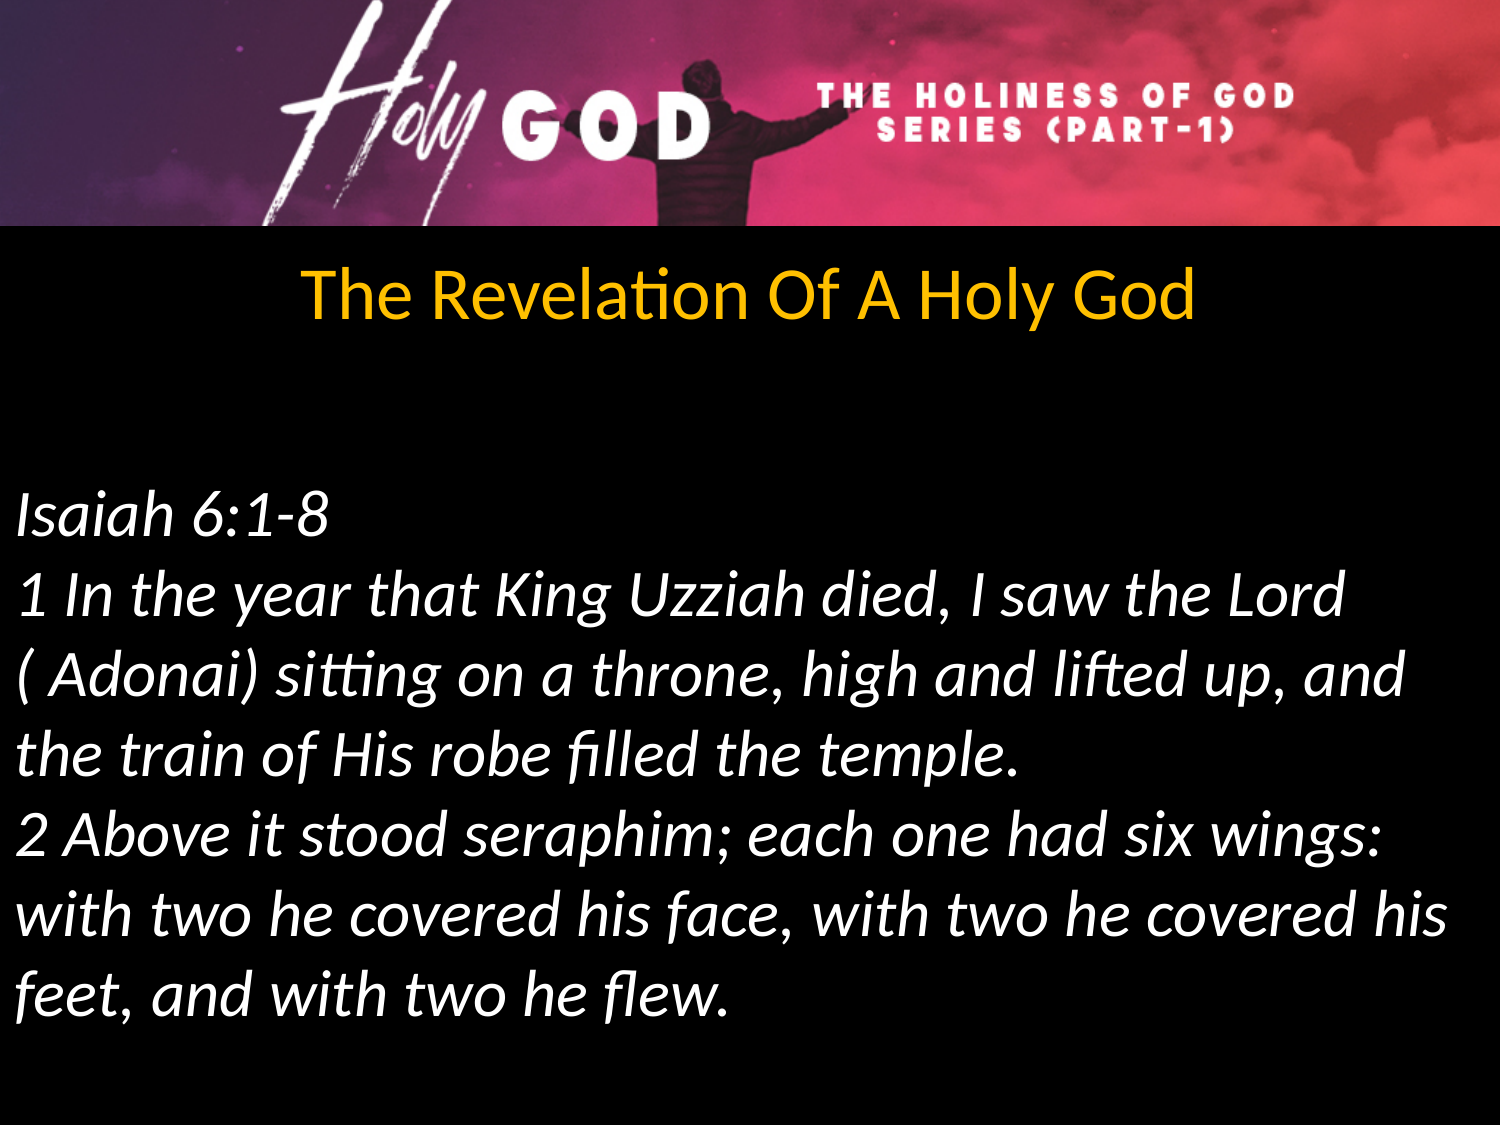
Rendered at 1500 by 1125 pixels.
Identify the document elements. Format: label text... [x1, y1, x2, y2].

picture [0, 0, 1500, 226]
text_box The Revelation Of A Holy God [0, 237, 1500, 343]
text_box Isaiah 6:1-8 1 In the year that King Uzziah died, I saw the Lord ( Adonai) sitting on a throne, high and lifted up, and the train of His robe filled the temple. 2 Above it stood seraphim; each one had six wings: with two he covered his face, with two he covered his feet, and with two he flew. [0, 462, 1500, 1037]
